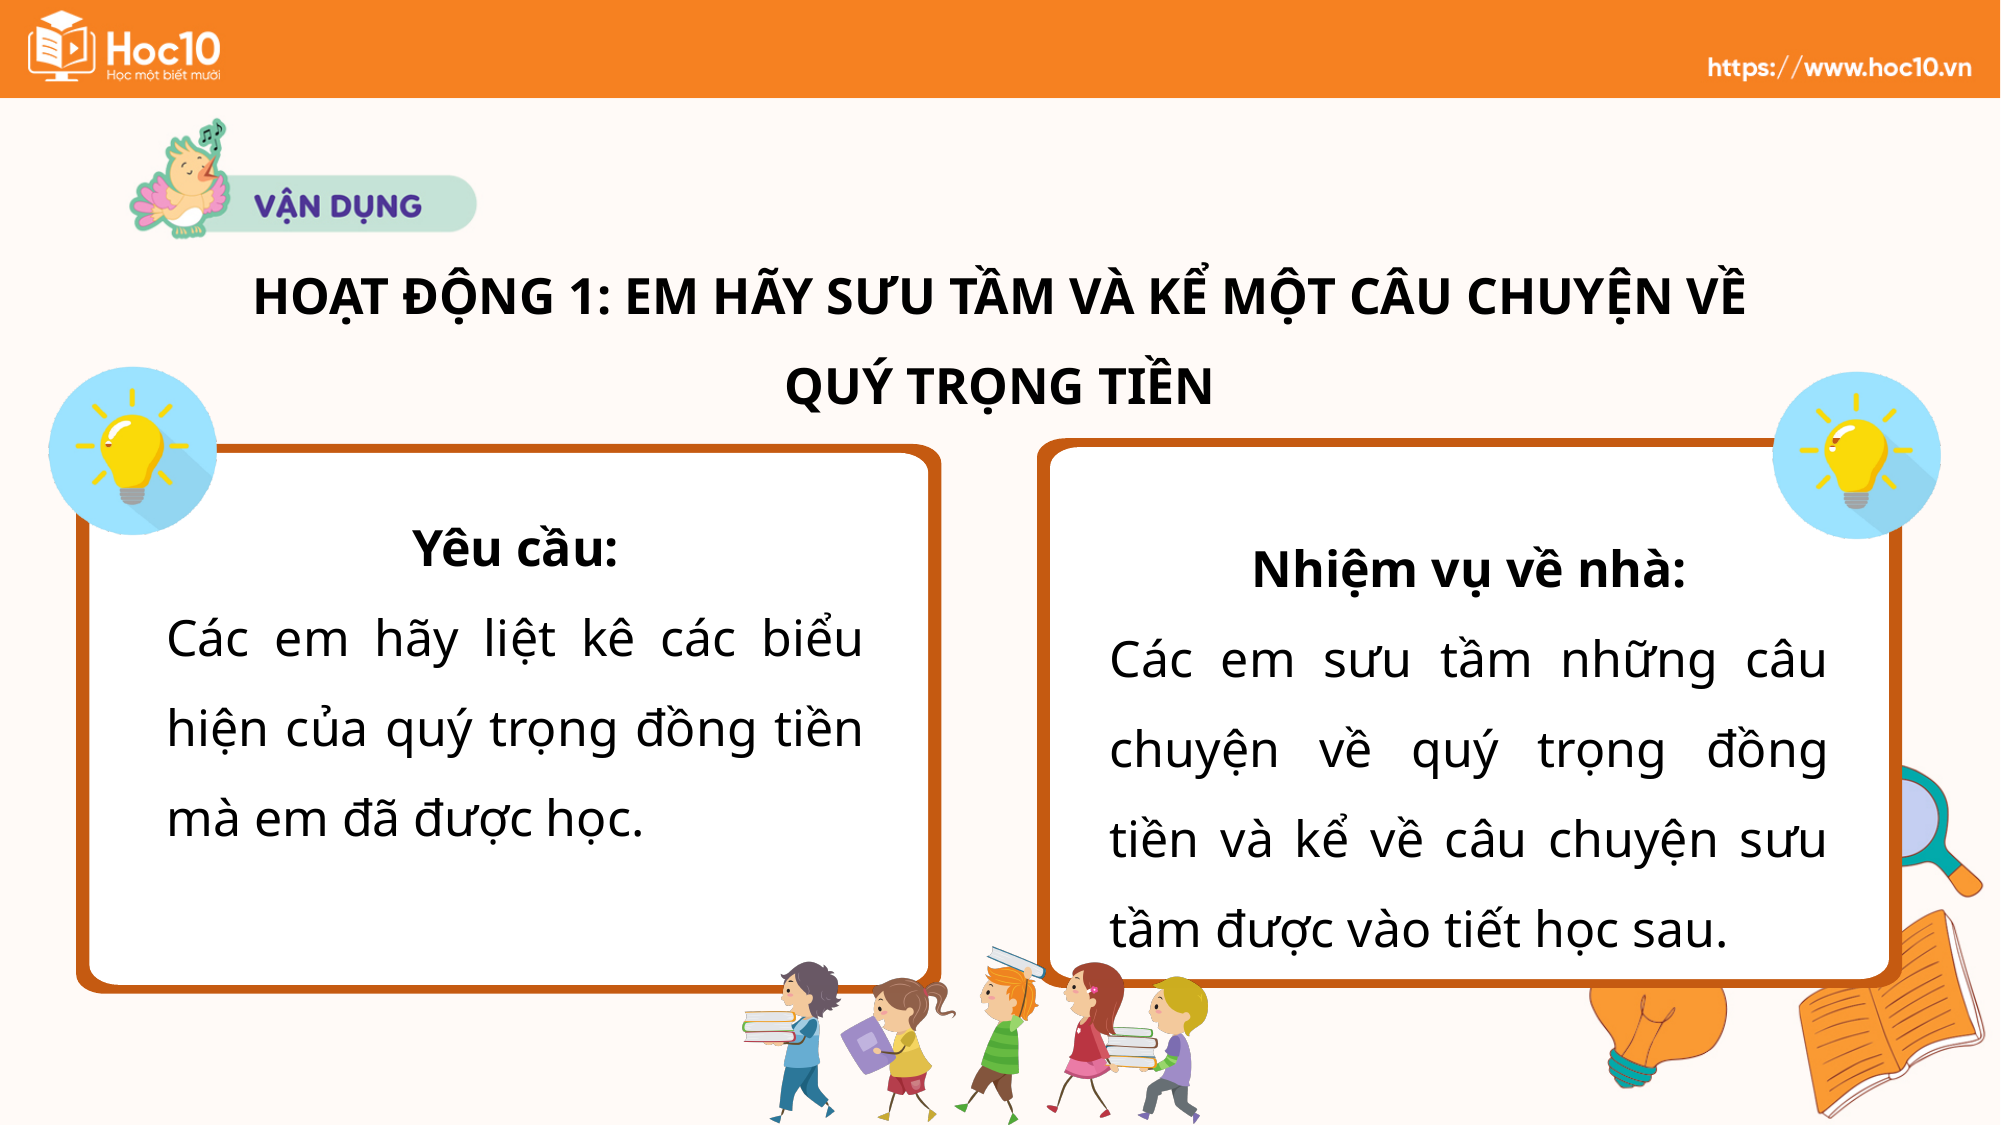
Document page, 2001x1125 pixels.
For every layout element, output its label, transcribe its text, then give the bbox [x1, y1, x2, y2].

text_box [1037, 344, 1965, 988]
picture [0, 0, 2001, 1125]
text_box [24, 339, 942, 994]
text_box HOẠT ĐỘNG 1: EM HÃY SƯU TẦM VÀ KỂ MỘT CÂU CHUYỆN VỀ QUÝ TRỌNG TIỀN [222, 227, 1778, 422]
